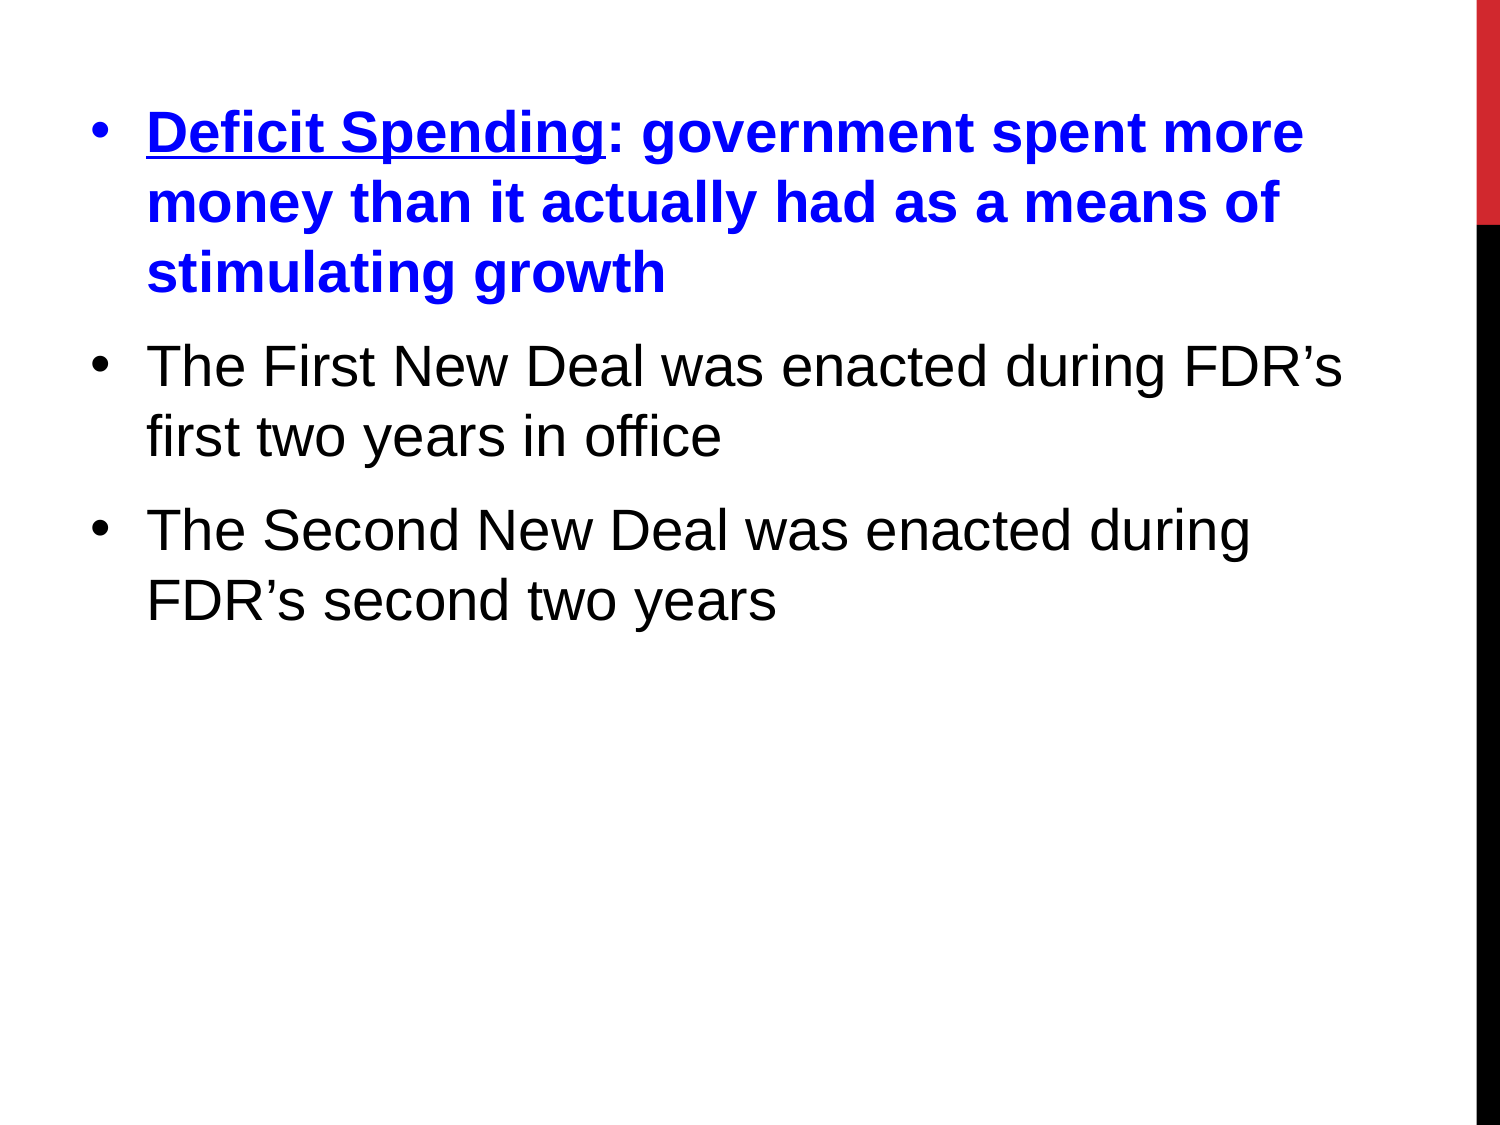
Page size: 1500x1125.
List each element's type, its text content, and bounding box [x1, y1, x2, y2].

list Deficit Spending: government spent more money than it actually had as a means of stimulating growth The First New Deal was enacted during FDR’s first two years in office The Second New Deal was enacted during FDR’s second two years [75, 87, 1425, 1068]
